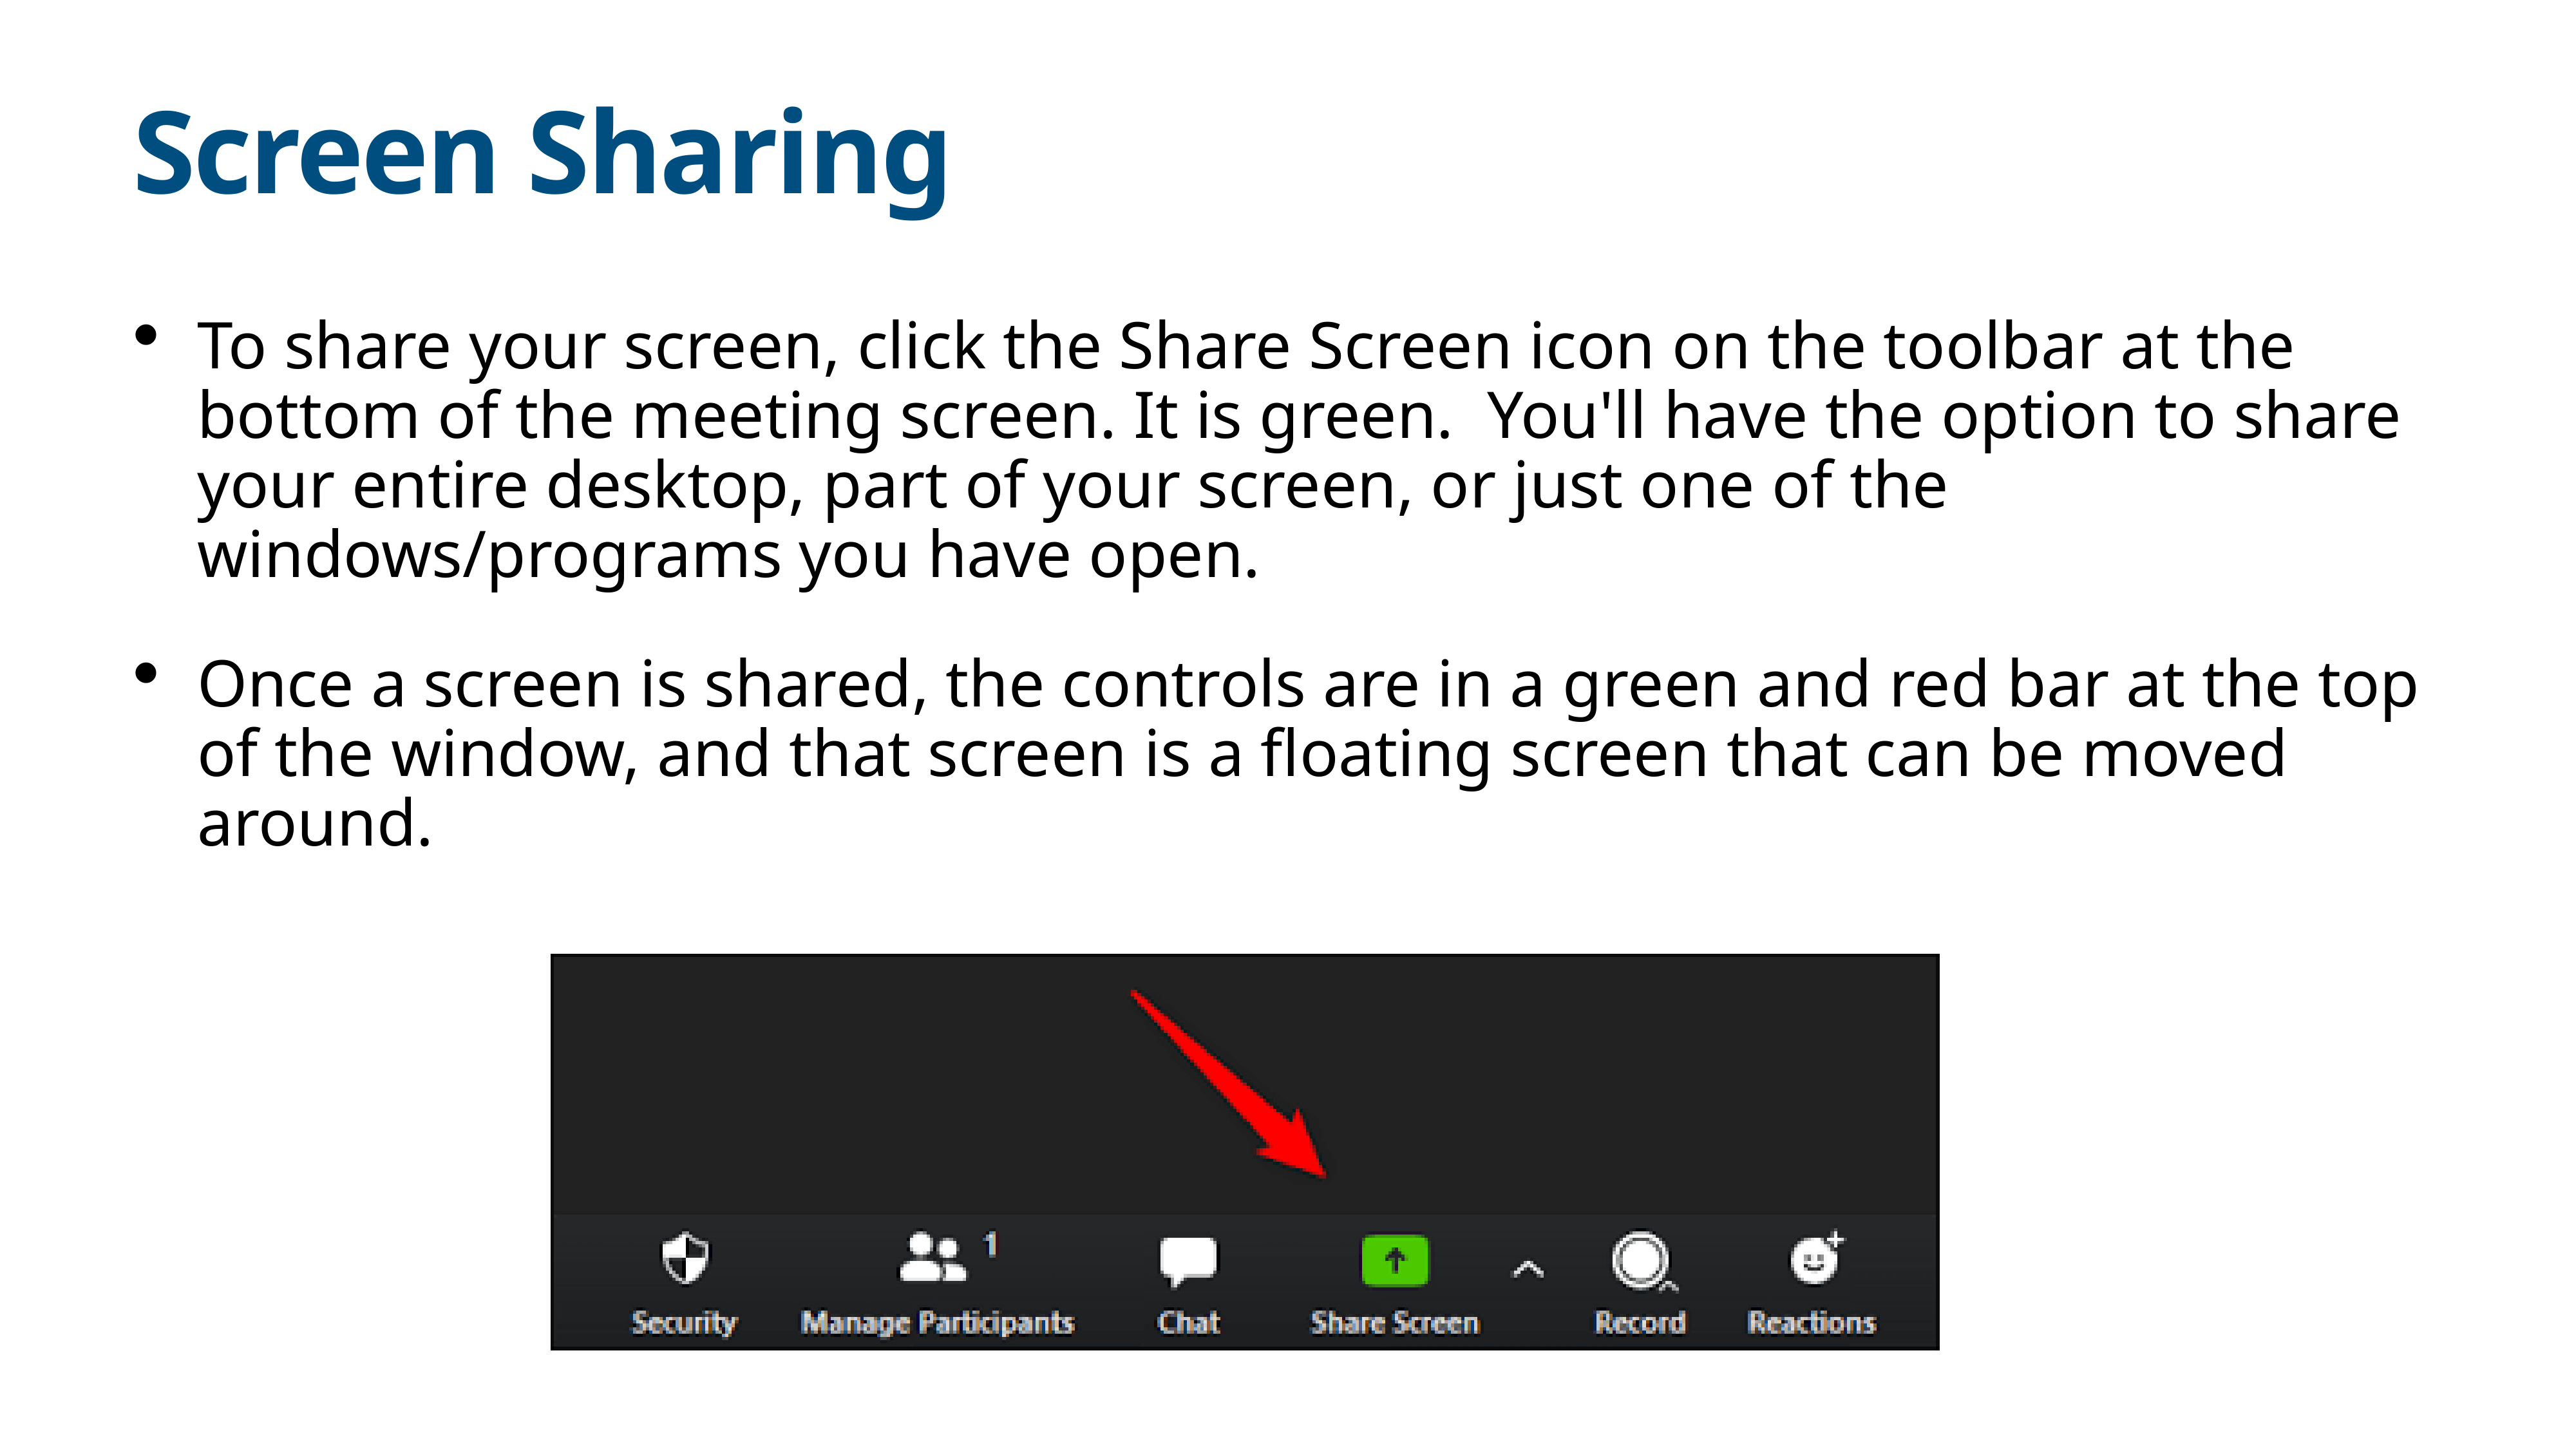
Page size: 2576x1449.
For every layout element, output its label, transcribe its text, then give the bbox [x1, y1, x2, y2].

list To share your screen, click the Share Screen icon on the toolbar at the bottom of the meeting screen. It is green. You'll have the option to share your entire desktop, part of your screen, or just one of the windows/programs you have open. Once a screen is shared, the controls are in a green and red bar at the top of the window, and that screen is a floating screen that can be moved around. [127, 307, 2498, 899]
picture [551, 954, 1940, 1350]
title Screen Sharing [127, 100, 2449, 252]
